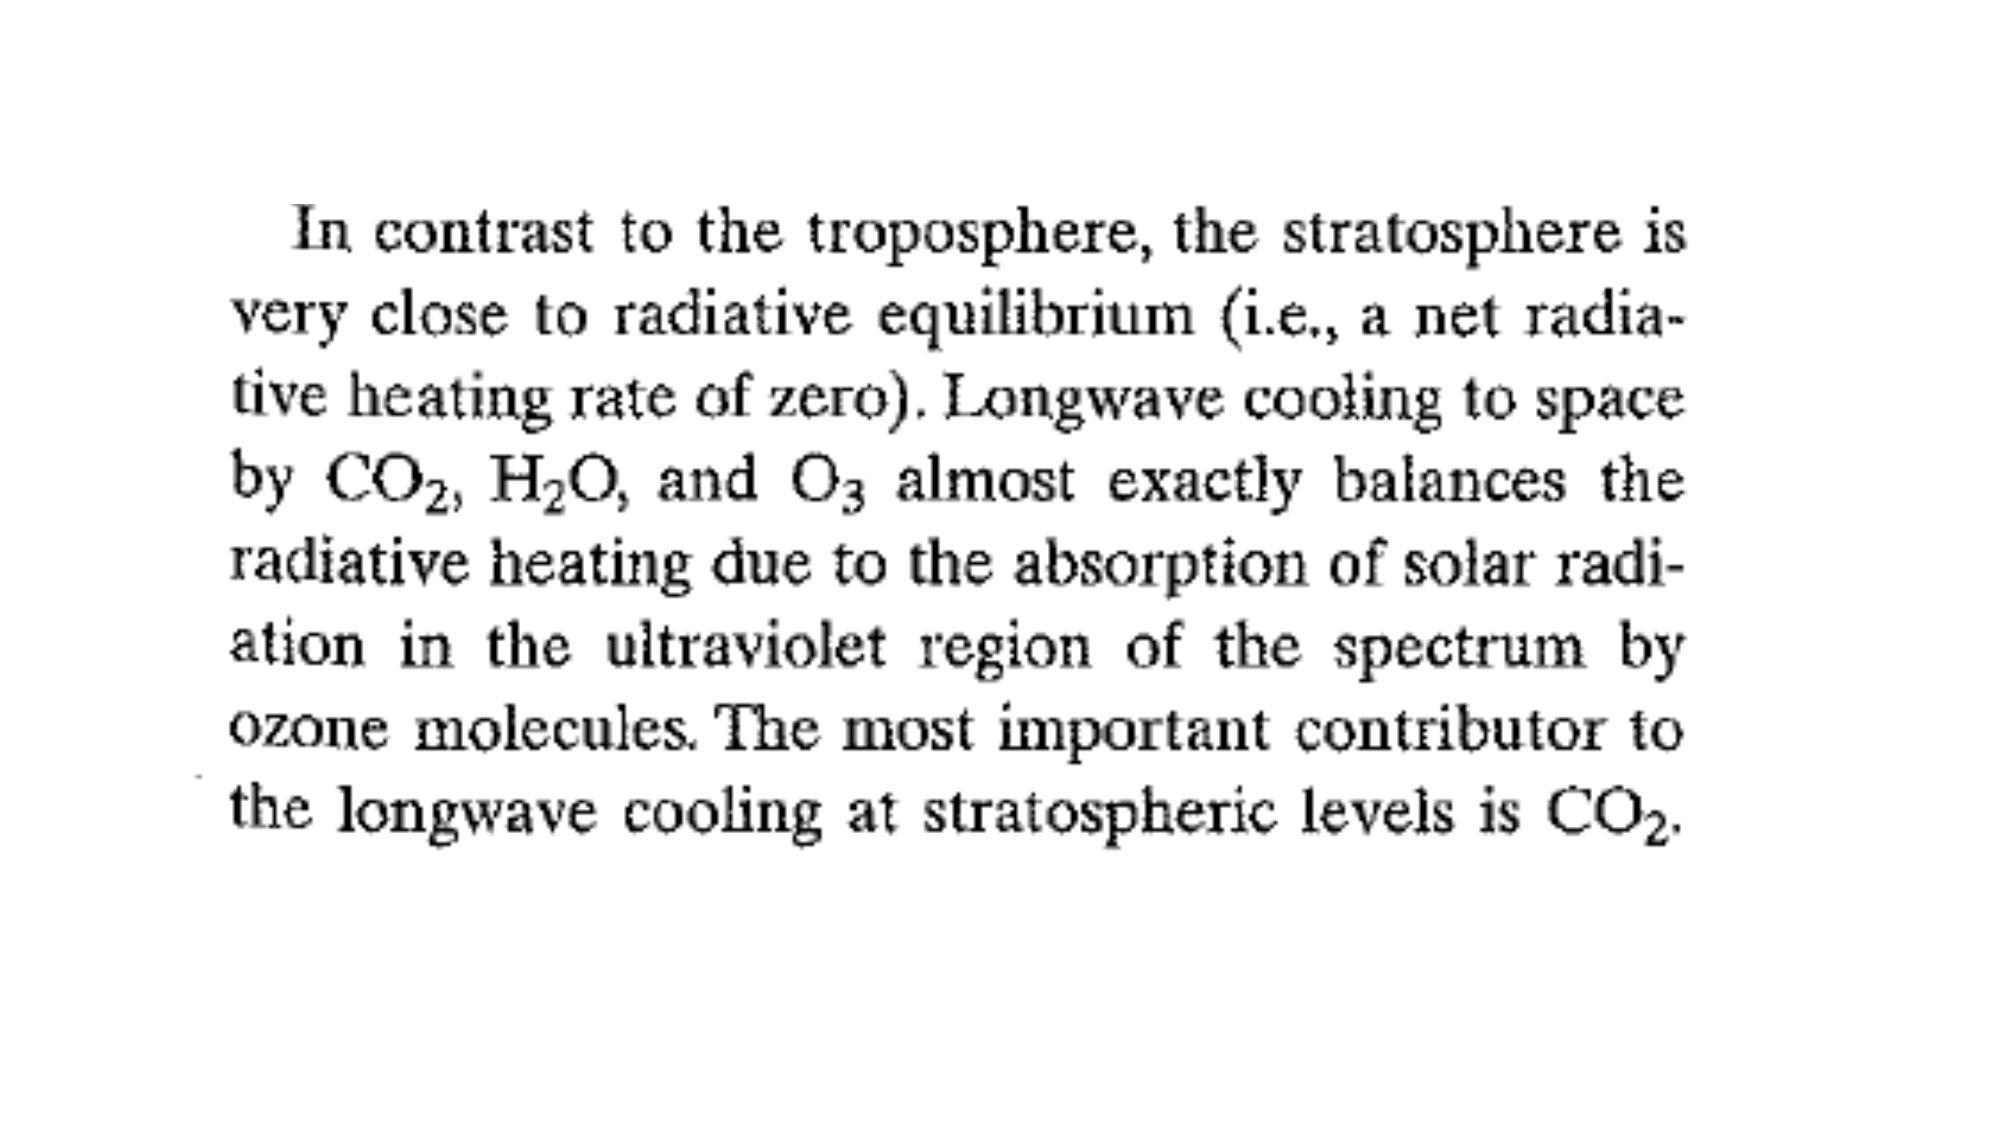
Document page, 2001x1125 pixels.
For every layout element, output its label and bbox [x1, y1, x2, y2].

picture [121, 204, 1734, 862]
